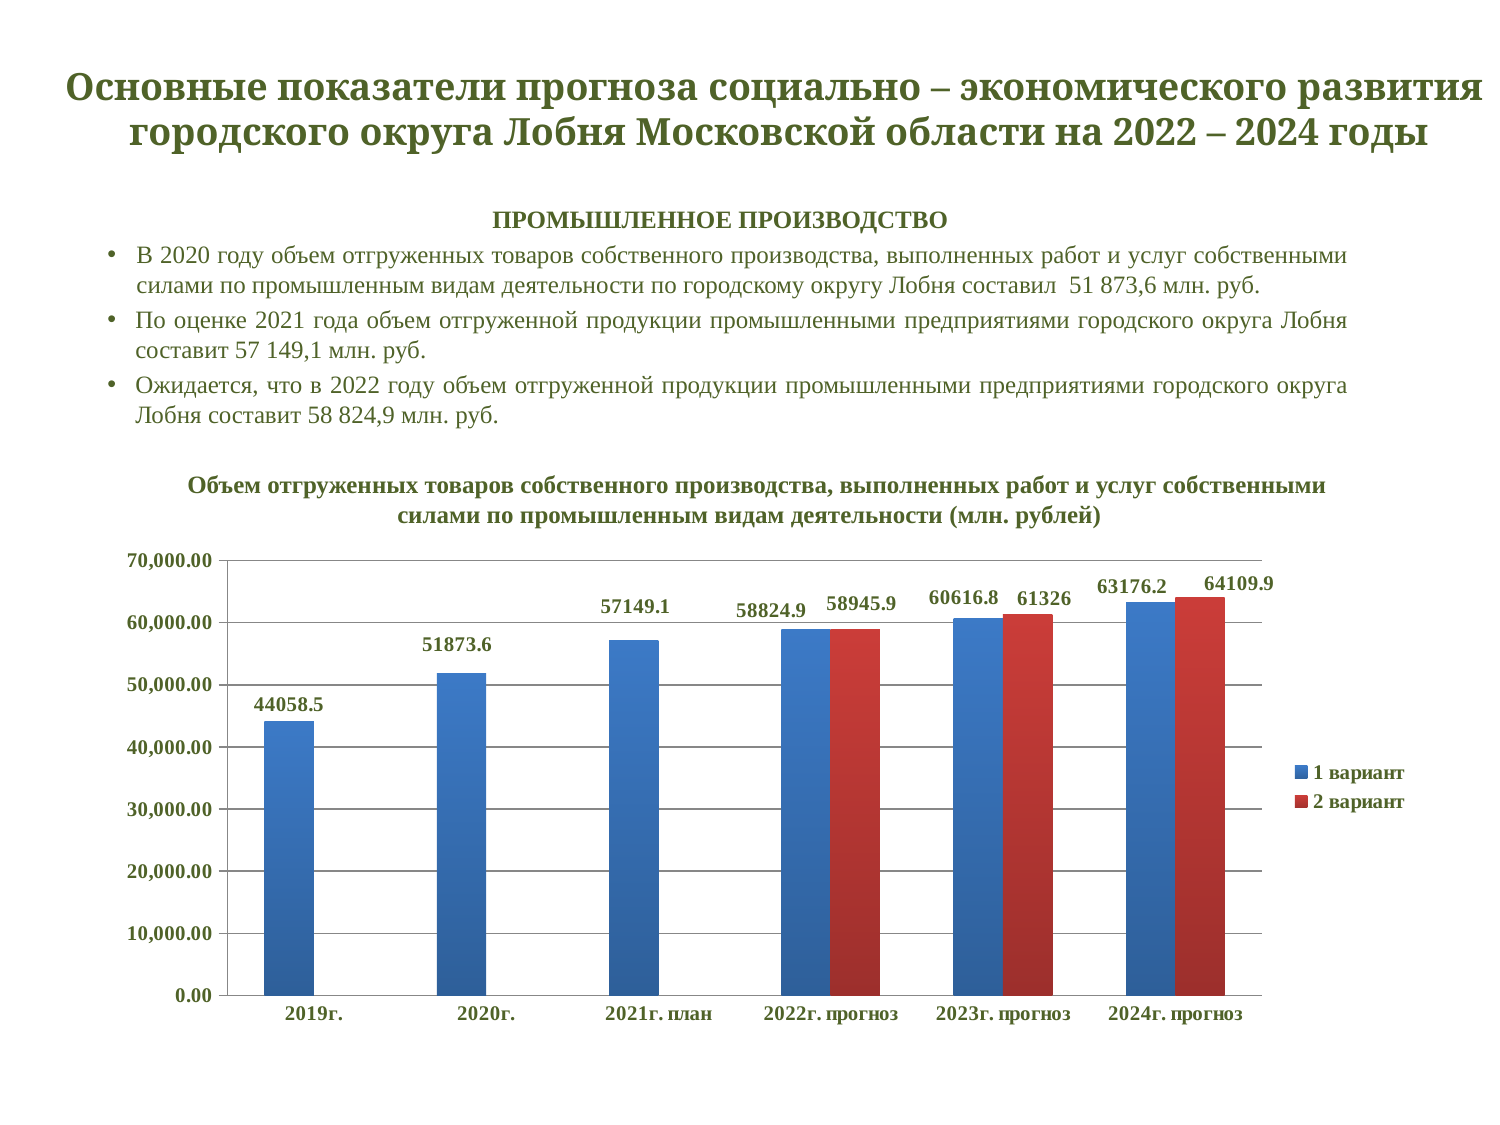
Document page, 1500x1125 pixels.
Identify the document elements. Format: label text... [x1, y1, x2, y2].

chart [100, 538, 1424, 1036]
list ПРОМЫШЛЕННОЕ ПРОИЗВОДСТВО В 2020 году объем отгруженных товаров собственного производства, выполненных работ и услуг собственными силами по промышленным видам деятельности по городскому округу Лобня составил 51 873,6 млн. руб. По оценке 2021 года объем отгруженной продукции промышленными предприятиями городского округа Лобня составит 57 149,1 млн. руб. Ожидается, что в 2022 году объем отгруженной продукции промышленными предприятиями городского округа Лобня составит 58 824,9 млн. руб. Объем отгруженных товаров собственного производства, выполненных работ и услуг собственными силами по промышленным видам деятельности (млн. рублей) [76, 196, 1365, 539]
title Основные показатели прогноза социально – экономического развития городского округа Лобня Московской области на 2022 – 2024 годы [29, 30, 1500, 185]
